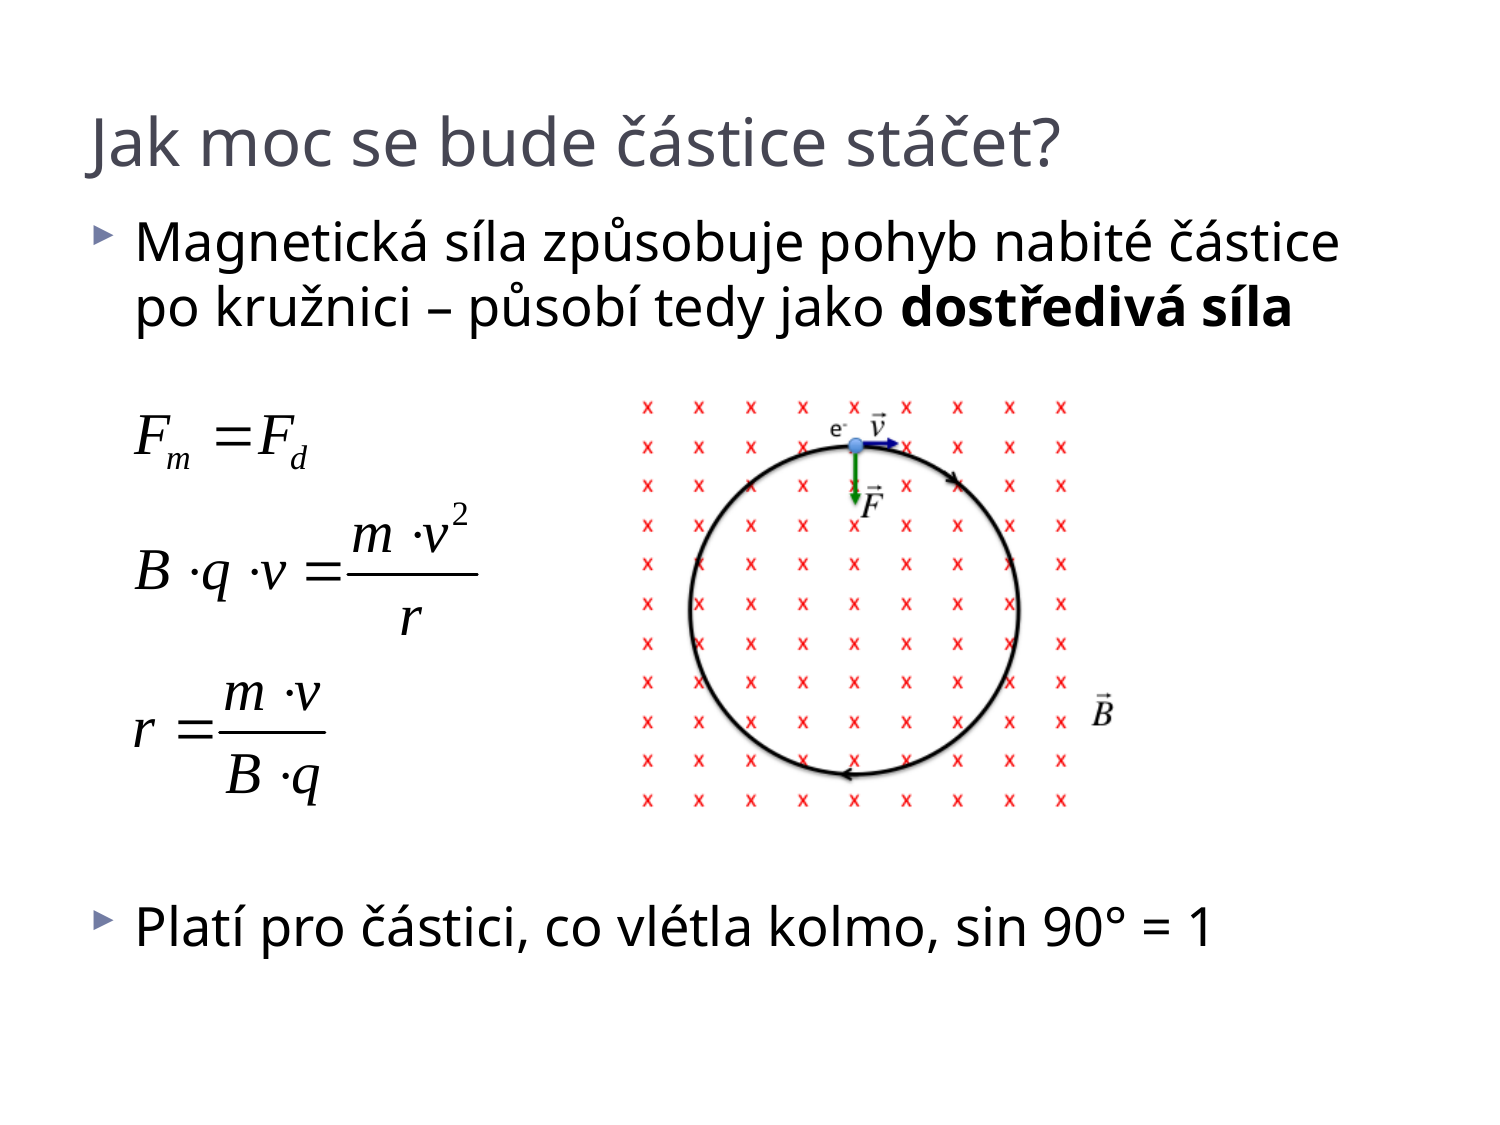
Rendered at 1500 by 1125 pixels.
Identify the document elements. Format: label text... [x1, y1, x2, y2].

picture [631, 381, 1117, 821]
list Magnetická síla způsobuje pohyb nabité částice po kružnici – působí tedy jako dostředivá síla Platí pro částici, co vlétla kolmo, sin 90° = 1 [75, 200, 1425, 1059]
title Jak moc se bude částice stáčet? [75, 24, 1425, 188]
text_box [123, 396, 489, 822]
